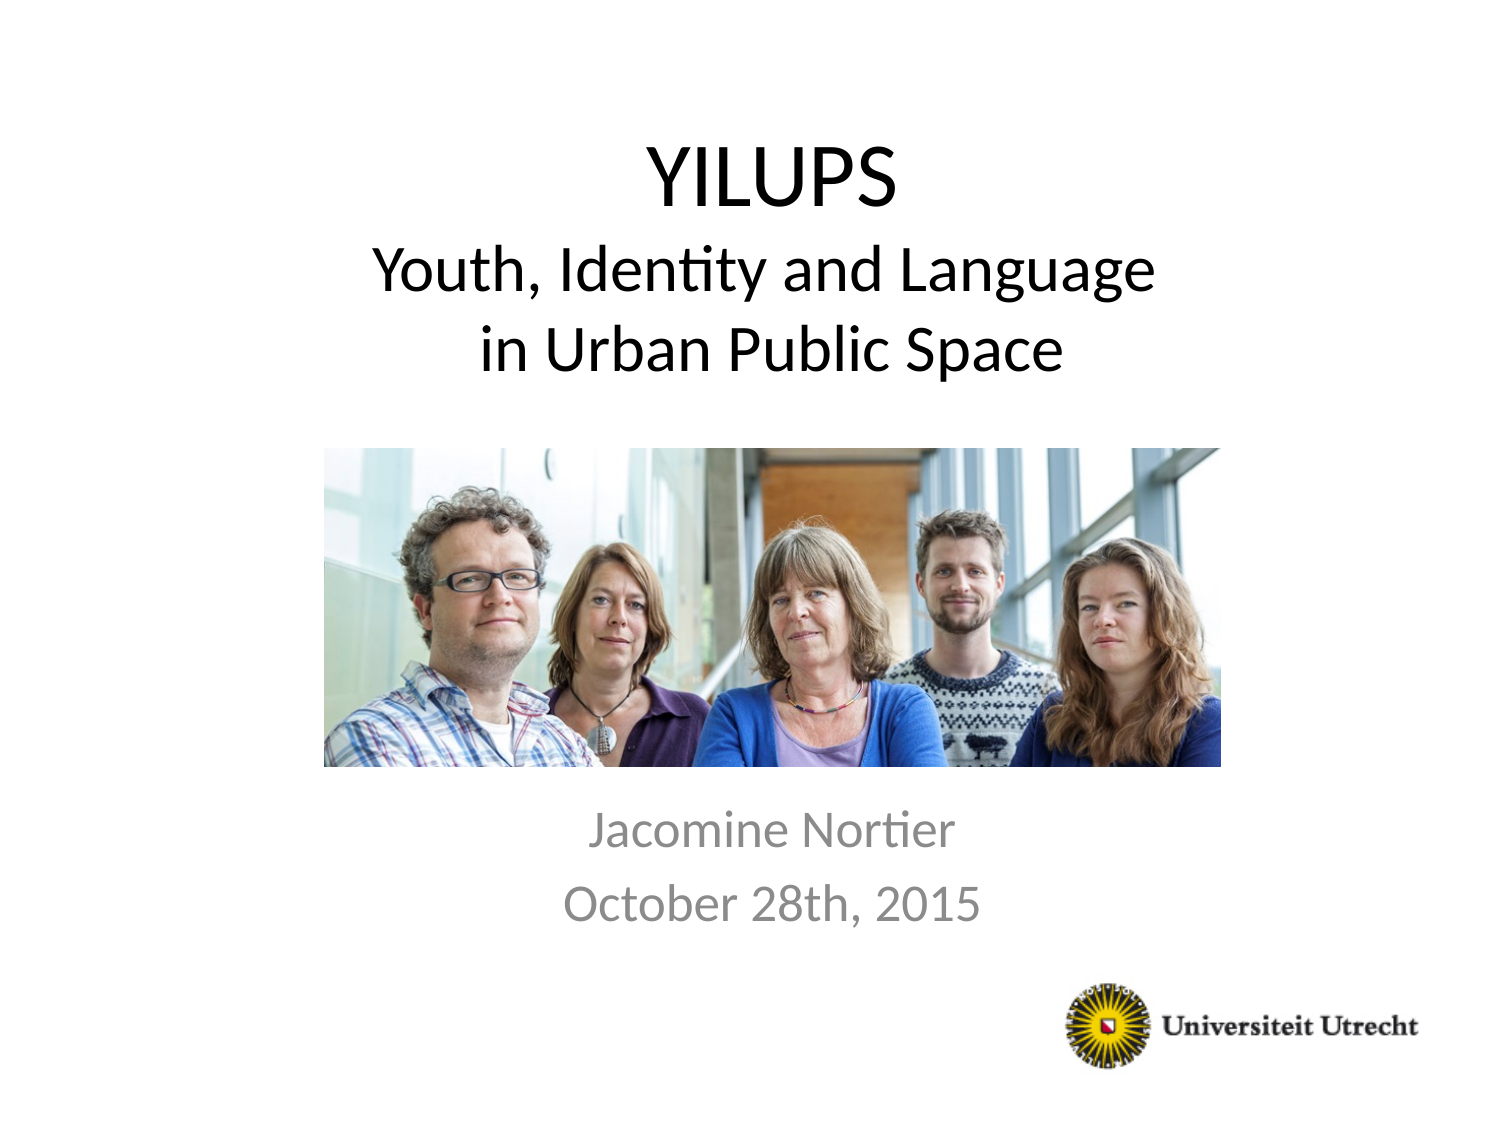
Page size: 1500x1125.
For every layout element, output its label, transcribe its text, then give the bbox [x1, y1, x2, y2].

title YILUPS Youth, Identity and Language in Urban Public Space [324, 66, 1221, 433]
picture [324, 447, 1221, 768]
subtitle Jacomine Nortier October 28th, 2015 [324, 786, 1221, 941]
picture [994, 924, 1500, 1125]
